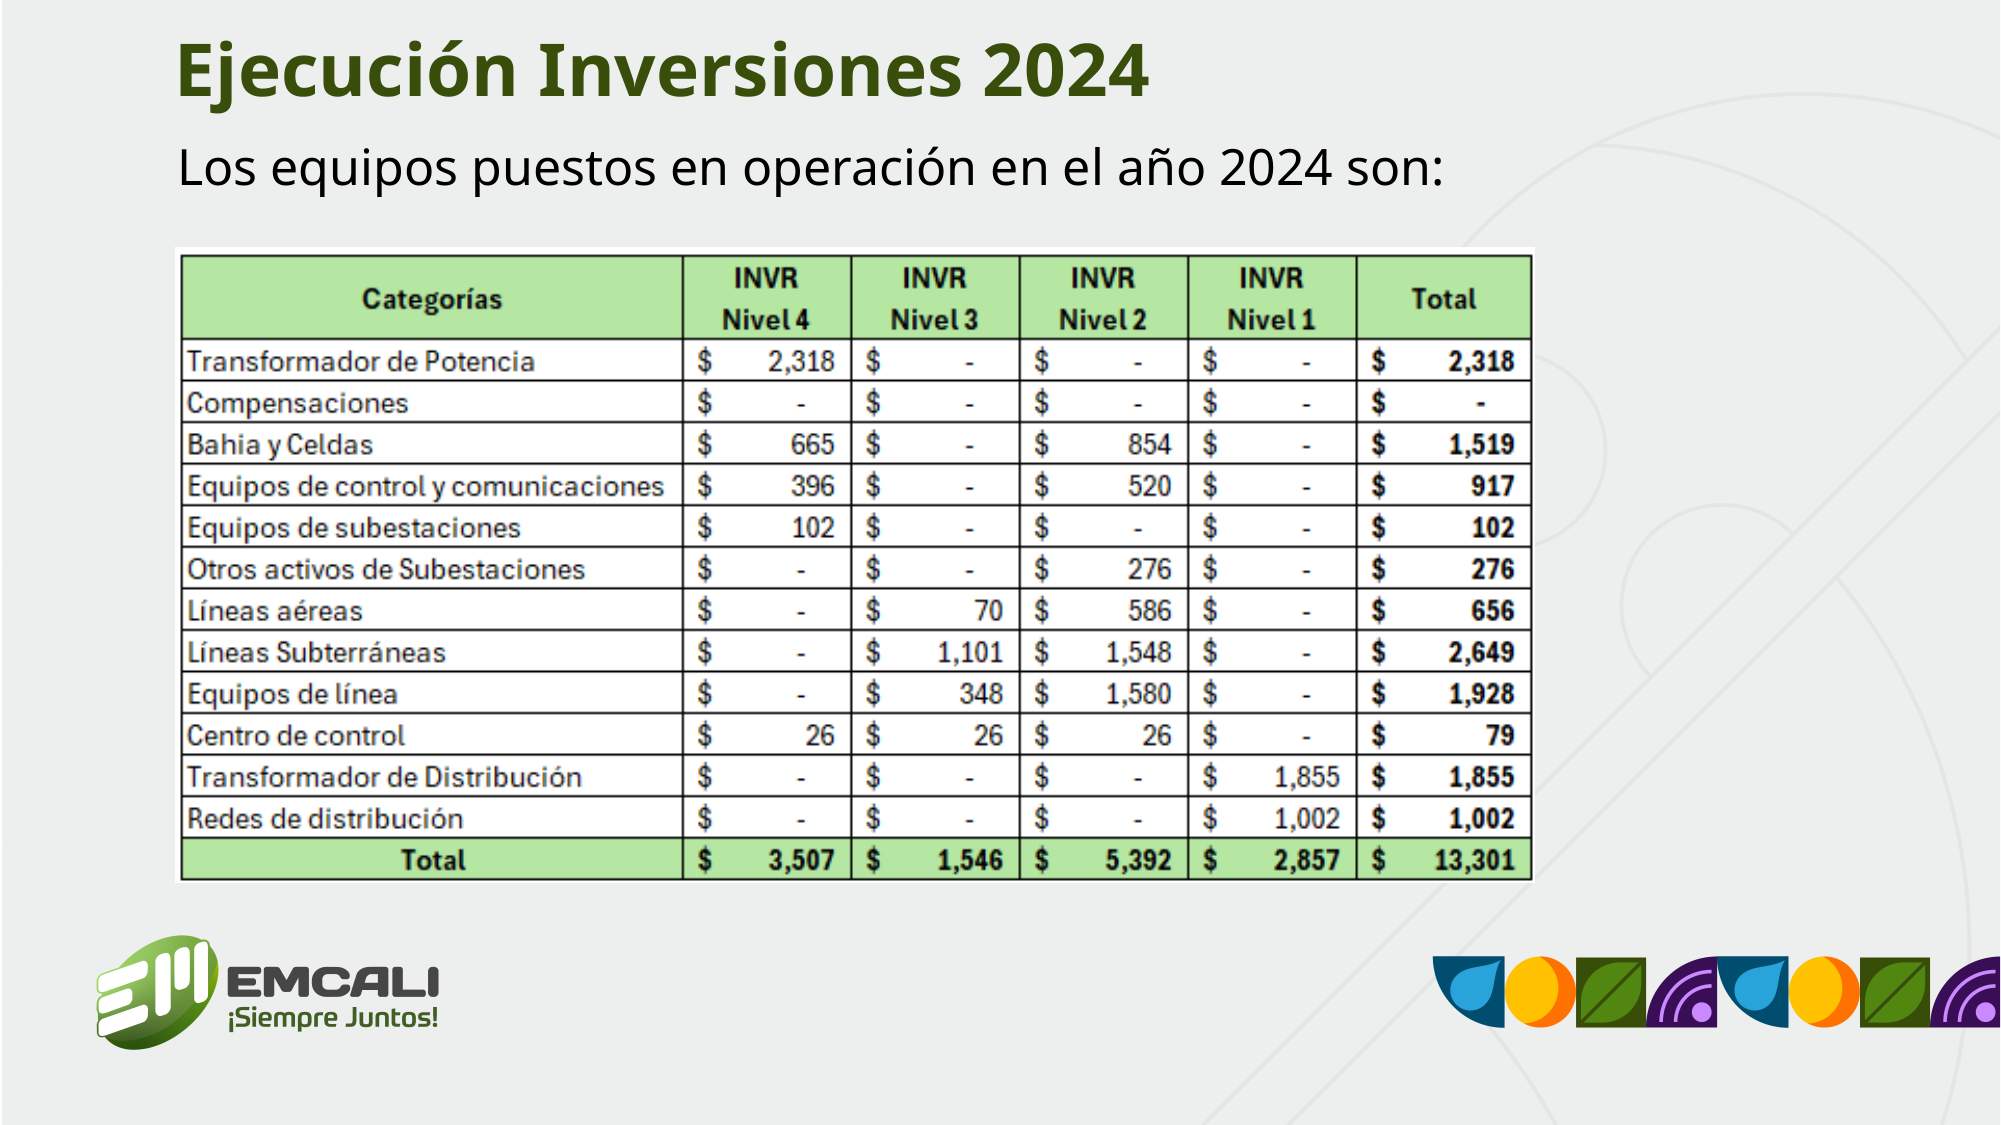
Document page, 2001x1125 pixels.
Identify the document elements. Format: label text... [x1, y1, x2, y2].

picture [0, 0, 2001, 1125]
text_box Ejecución Inversiones 2024 [160, 16, 1301, 119]
text_box Los equipos puestos en operación en el año 2024 son: [162, 127, 1663, 203]
